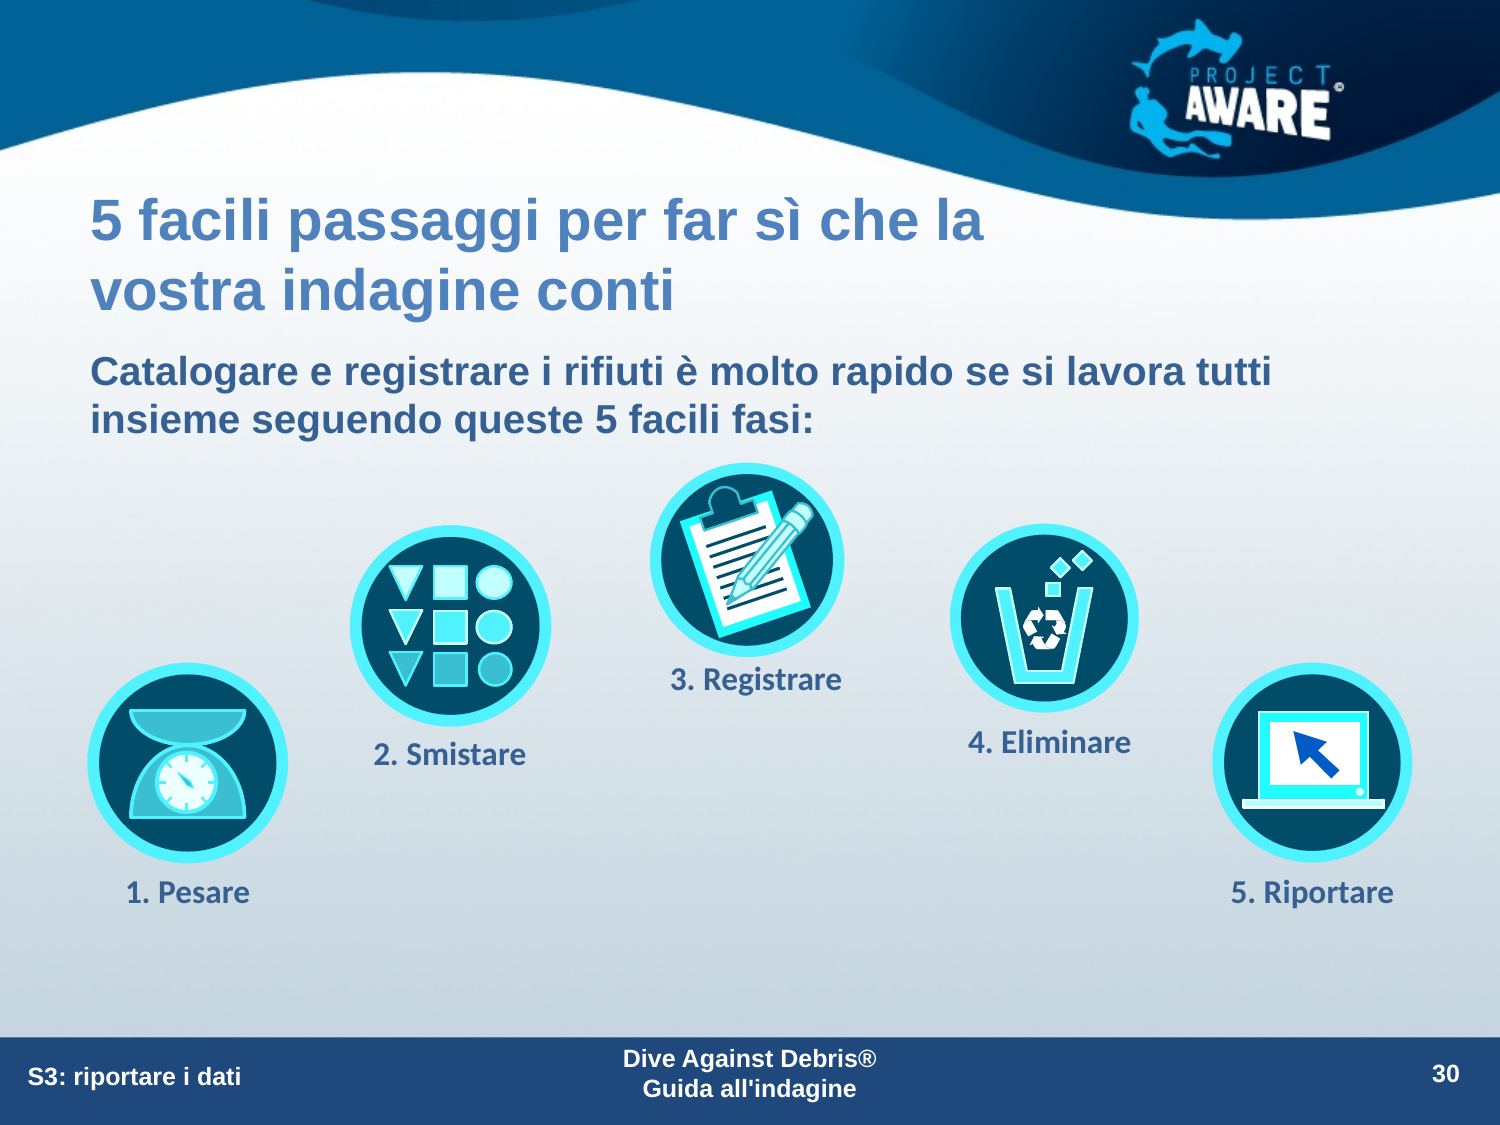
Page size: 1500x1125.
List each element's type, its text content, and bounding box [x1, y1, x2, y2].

text_box 5. Riportare [1212, 870, 1413, 925]
slide_number 30 [1350, 1042, 1475, 1103]
footer Dive Against Debris® Guida all'indagine [587, 1042, 913, 1103]
text_box 4. Eliminare [950, 712, 1150, 775]
title 5 facili passaggi per far sì che la vostra indagine conti [75, 174, 1075, 337]
list Catalogare e registrare i rifiuti è molto rapido se si lavora tutti insieme seguendo queste 5 facili fasi: [75, 337, 1413, 450]
text_box 2. Smistare [350, 735, 550, 788]
text_box 3. Registrare [649, 649, 863, 713]
picture [0, 0, 1500, 1037]
text_box 1. Pesare [87, 871, 288, 925]
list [87, 662, 289, 864]
list S3: riportare i dati [12, 1052, 438, 1103]
